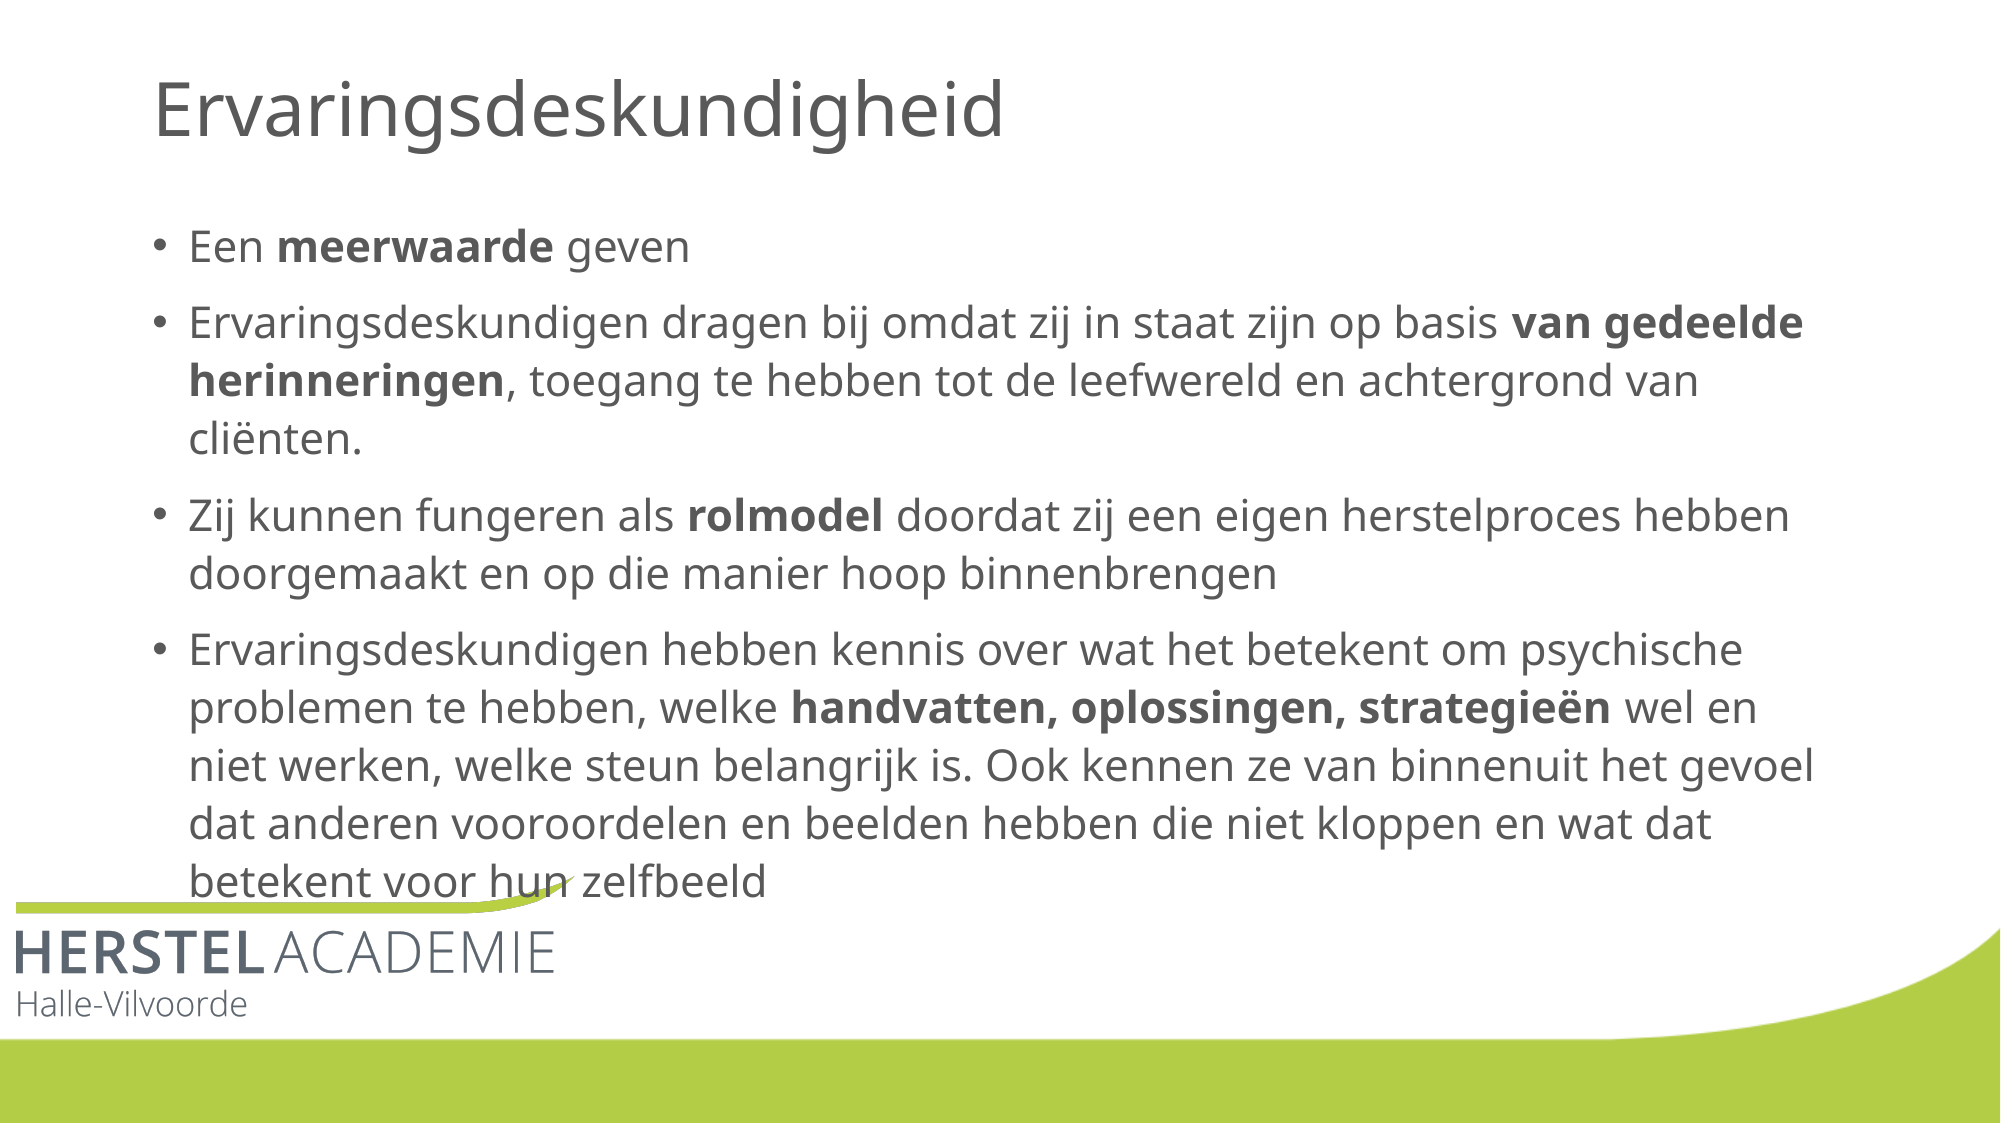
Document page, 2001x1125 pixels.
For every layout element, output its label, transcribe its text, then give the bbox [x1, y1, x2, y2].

picture [0, 847, 2001, 1123]
list Een meerwaarde geven Ervaringsdeskundigen dragen bij omdat zij in staat zijn op basis van gedeelde herinneringen, toegang te hebben tot de leefwereld en achtergrond van cliënten. Zij kunnen fungeren als rolmodel doordat zij een eigen herstelproces hebben doorgemaakt en op die manier hoop binnenbrengen Ervaringsdeskundigen hebben kennis over wat het betekent om psychische problemen te hebben, welke handvatten, oplossingen, strategieën wel en niet werken, welke steun belangrijk is. Ook kennen ze van binnenuit het gevoel dat anderen vooroordelen en beelden hebben die niet kloppen en wat dat betekent voor hun zelfbeeld [137, 221, 1863, 920]
text_box Ervaringsdeskundigheid [137, 2, 1863, 221]
